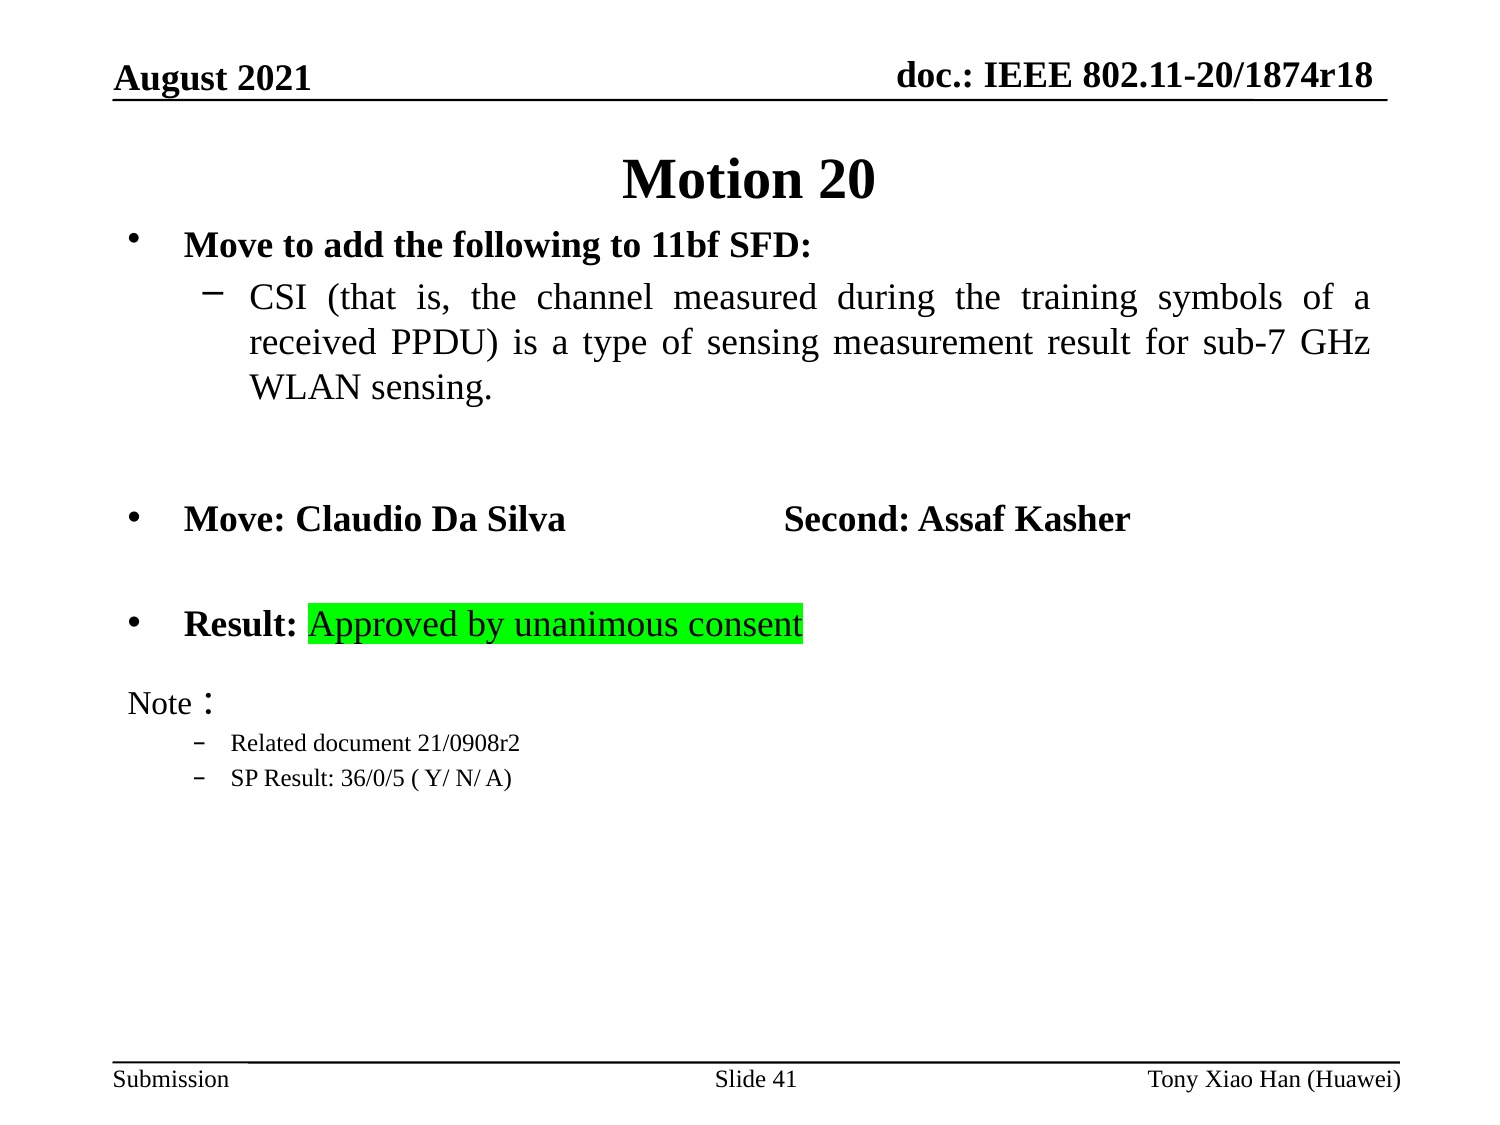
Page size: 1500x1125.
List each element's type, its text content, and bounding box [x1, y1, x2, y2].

footer Tony Xiao Han (Huawei) [999, 1061, 1402, 1093]
slide_number Slide 41 [712, 1061, 800, 1093]
text_box Motion 20 [112, 87, 1388, 212]
text_box Move to add the following to 11bf SFD: CSI (that is, the channel measured during the training symbols of a received PPDU) is a type of sensing measurement result for sub-7 GHz WLAN sensing. Move: Claudio Da Silva Second: Assaf Kasher Result: Approved by unanimous consent Note： Related document 21/0908r2 SP Result: 36/0/5 ( Y/ N/ A) [112, 212, 1388, 900]
